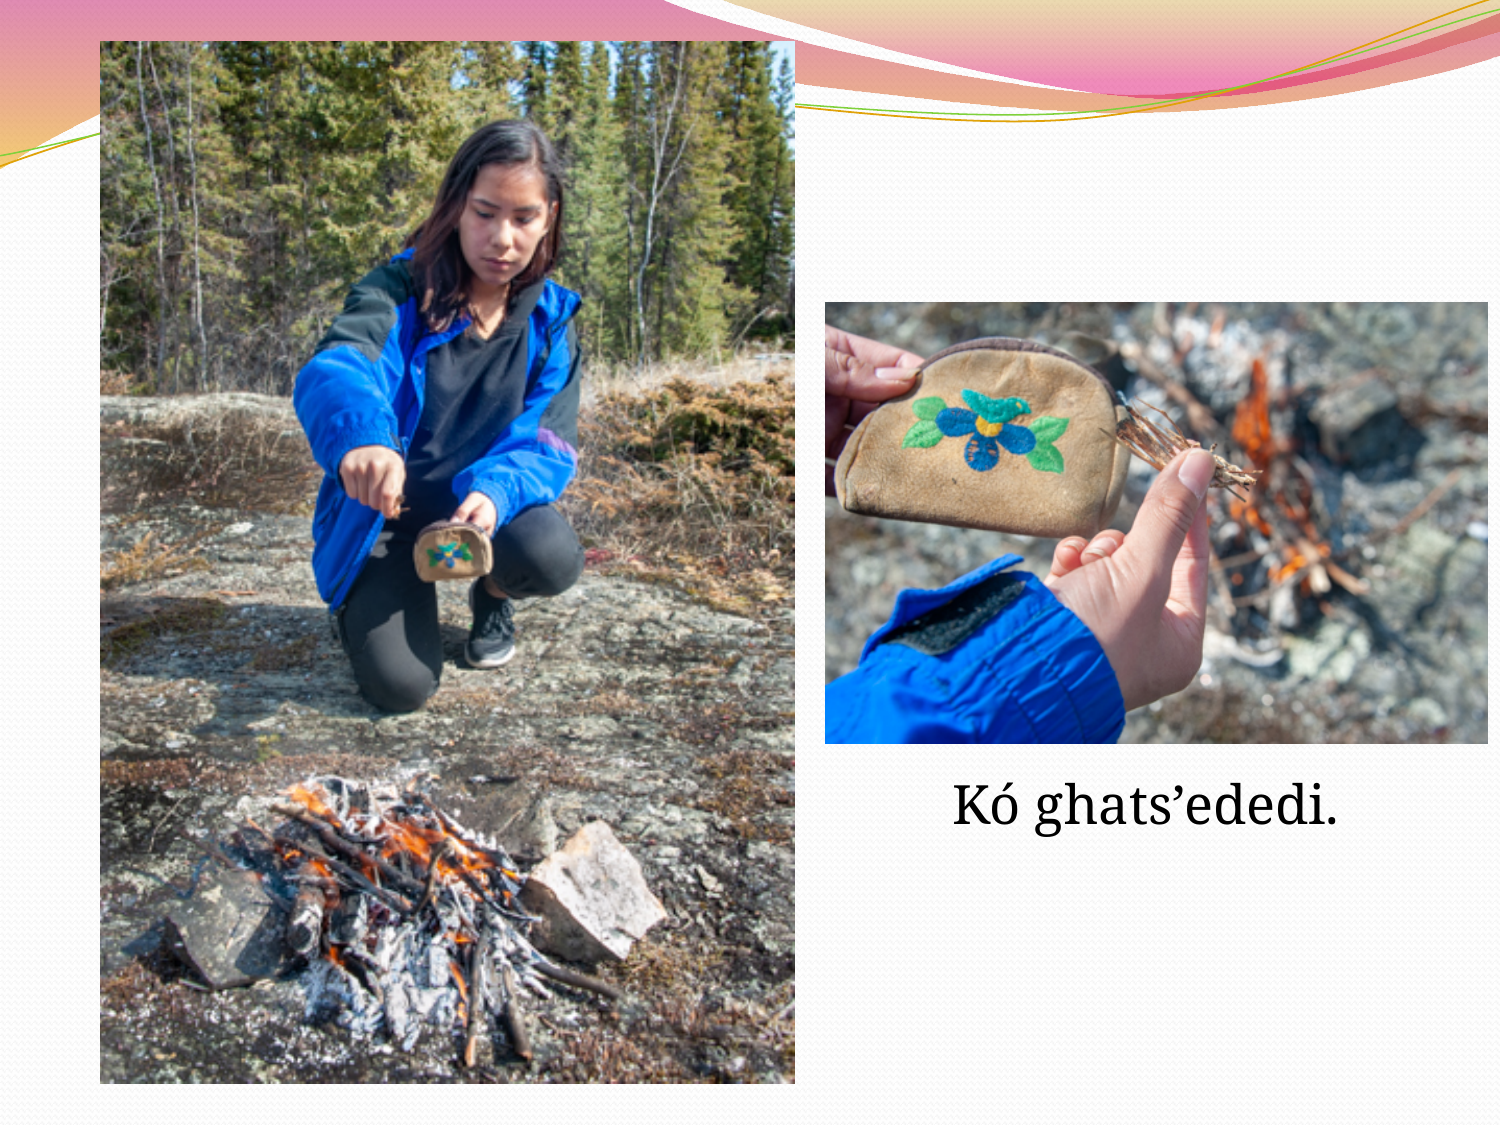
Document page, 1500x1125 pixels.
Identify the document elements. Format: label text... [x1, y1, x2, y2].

picture [100, 41, 795, 1084]
picture [824, 302, 1488, 745]
list Kó ghats’ededi. [937, 763, 1375, 941]
